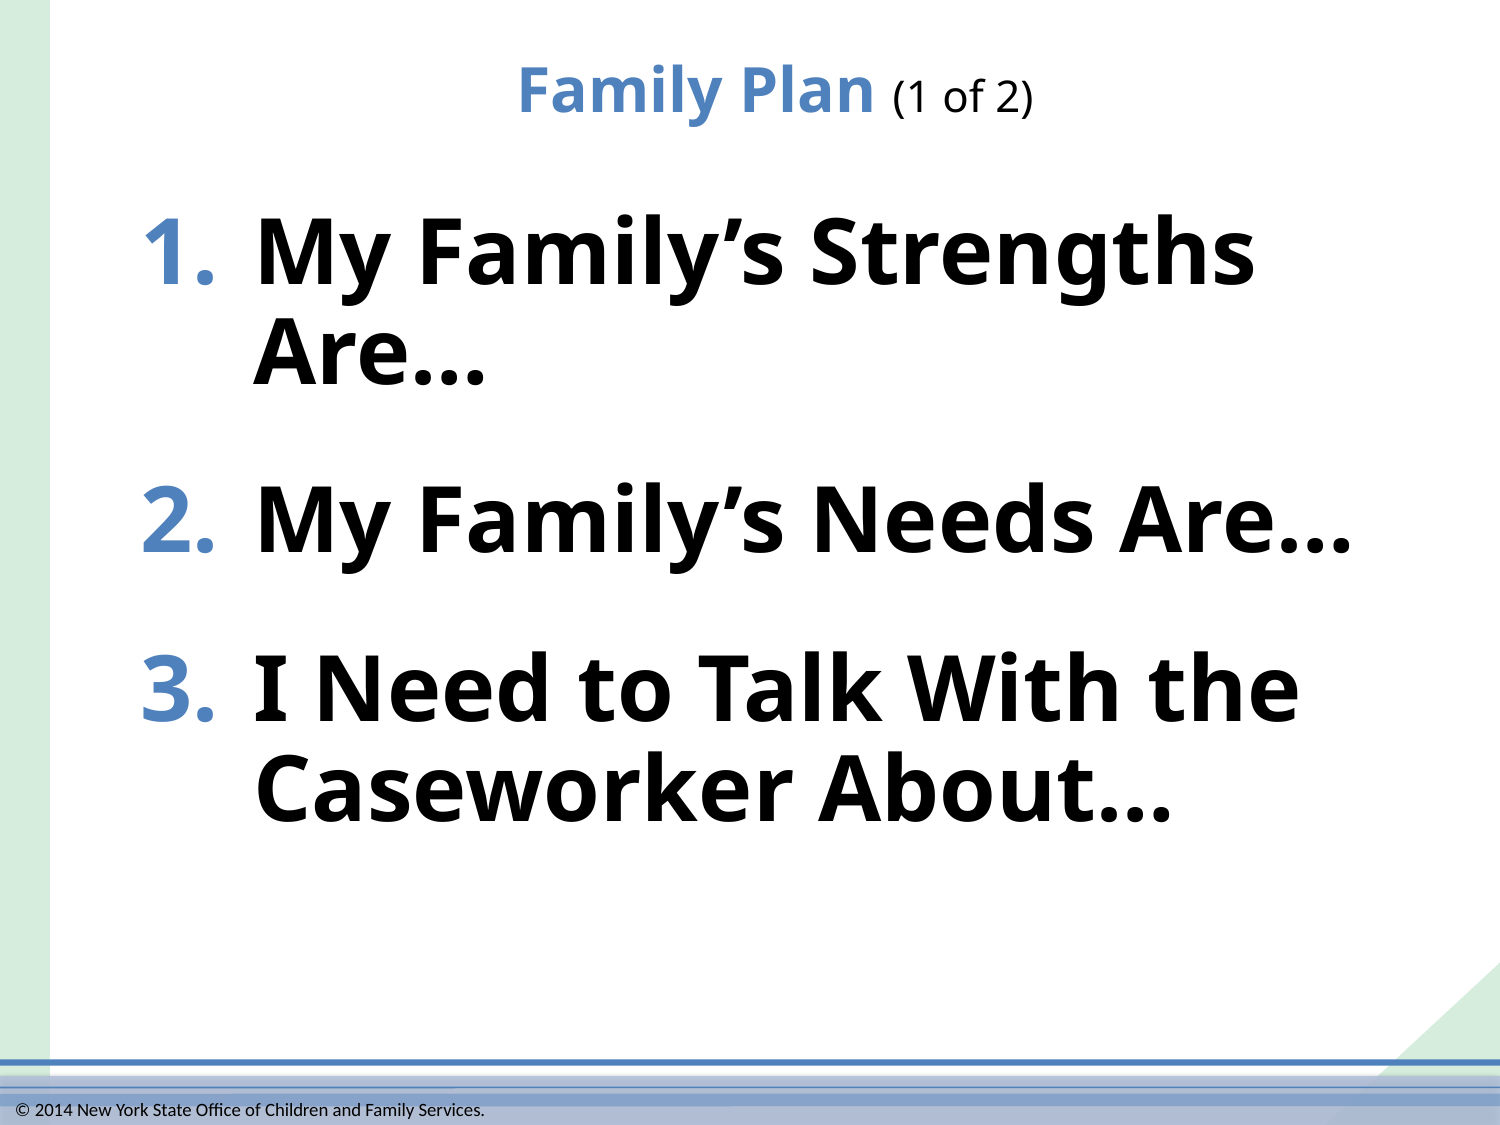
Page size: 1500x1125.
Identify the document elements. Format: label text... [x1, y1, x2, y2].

title Family Plan (1 of 2) [50, 0, 1500, 188]
list 1. My Family’s Strengths Are… 2. My Family’s Needs Are… 3. I Need to Talk With the Caseworker About… [125, 195, 1500, 1025]
